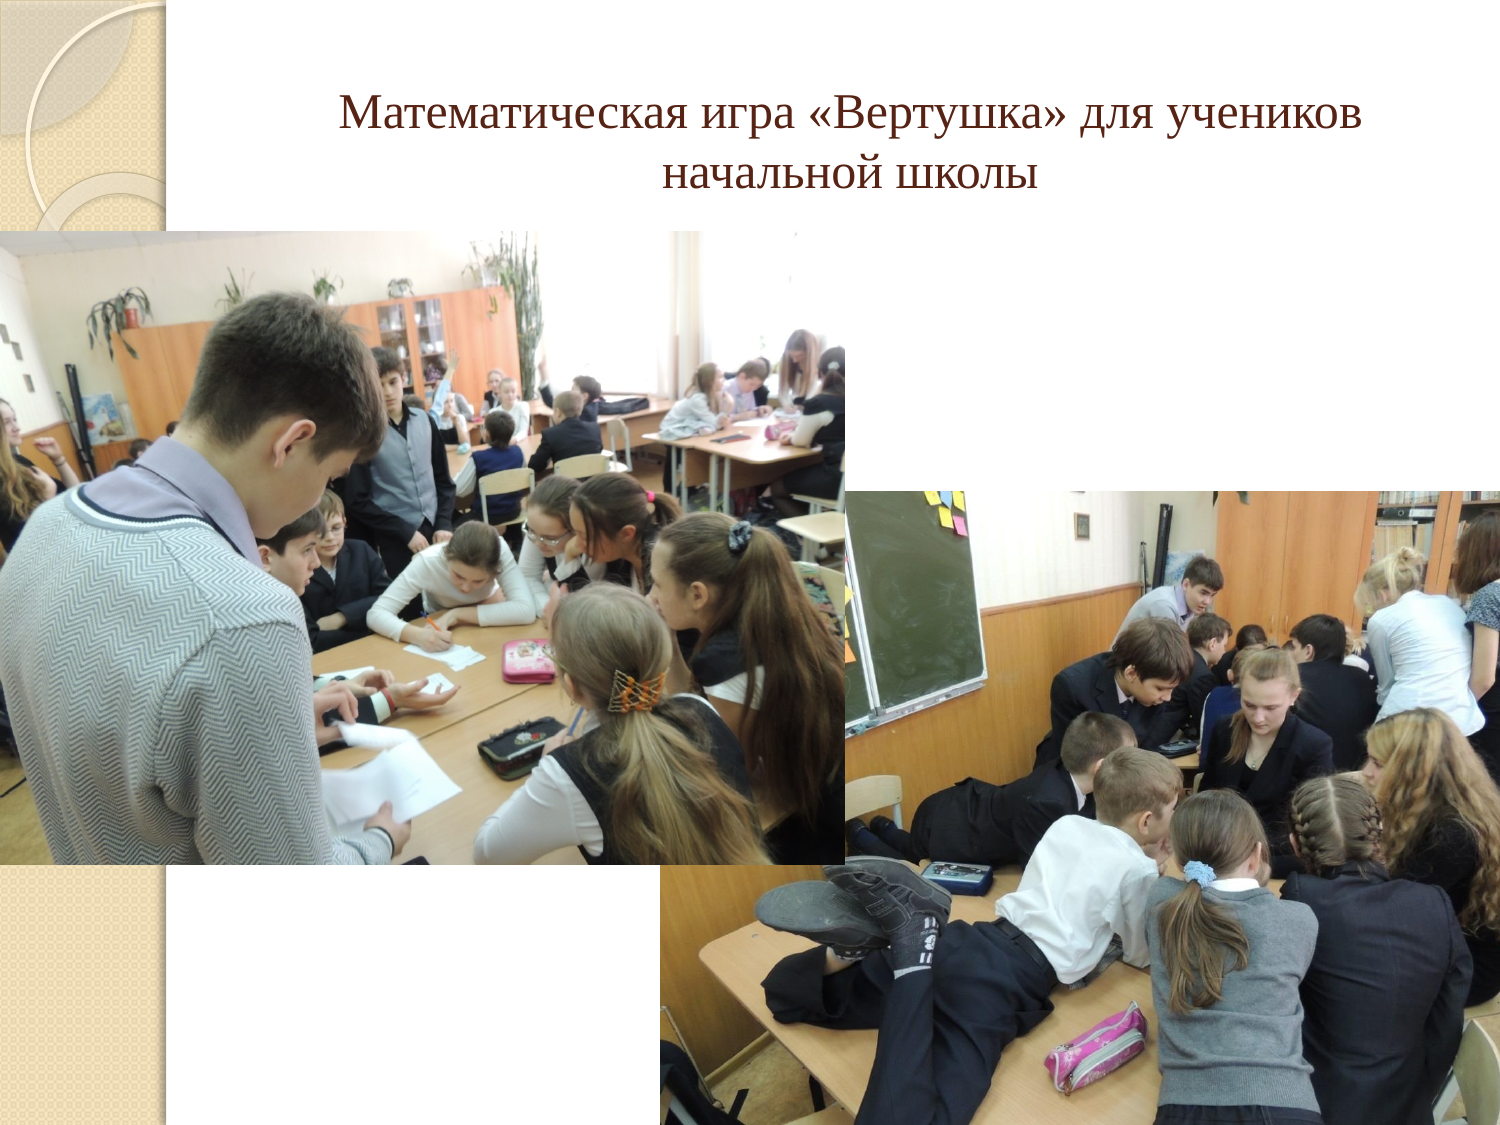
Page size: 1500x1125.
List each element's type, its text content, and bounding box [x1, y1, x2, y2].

picture [0, 231, 1500, 1125]
title Математическая игра «Вертушка» для учеников начальной школы [235, 45, 1466, 233]
